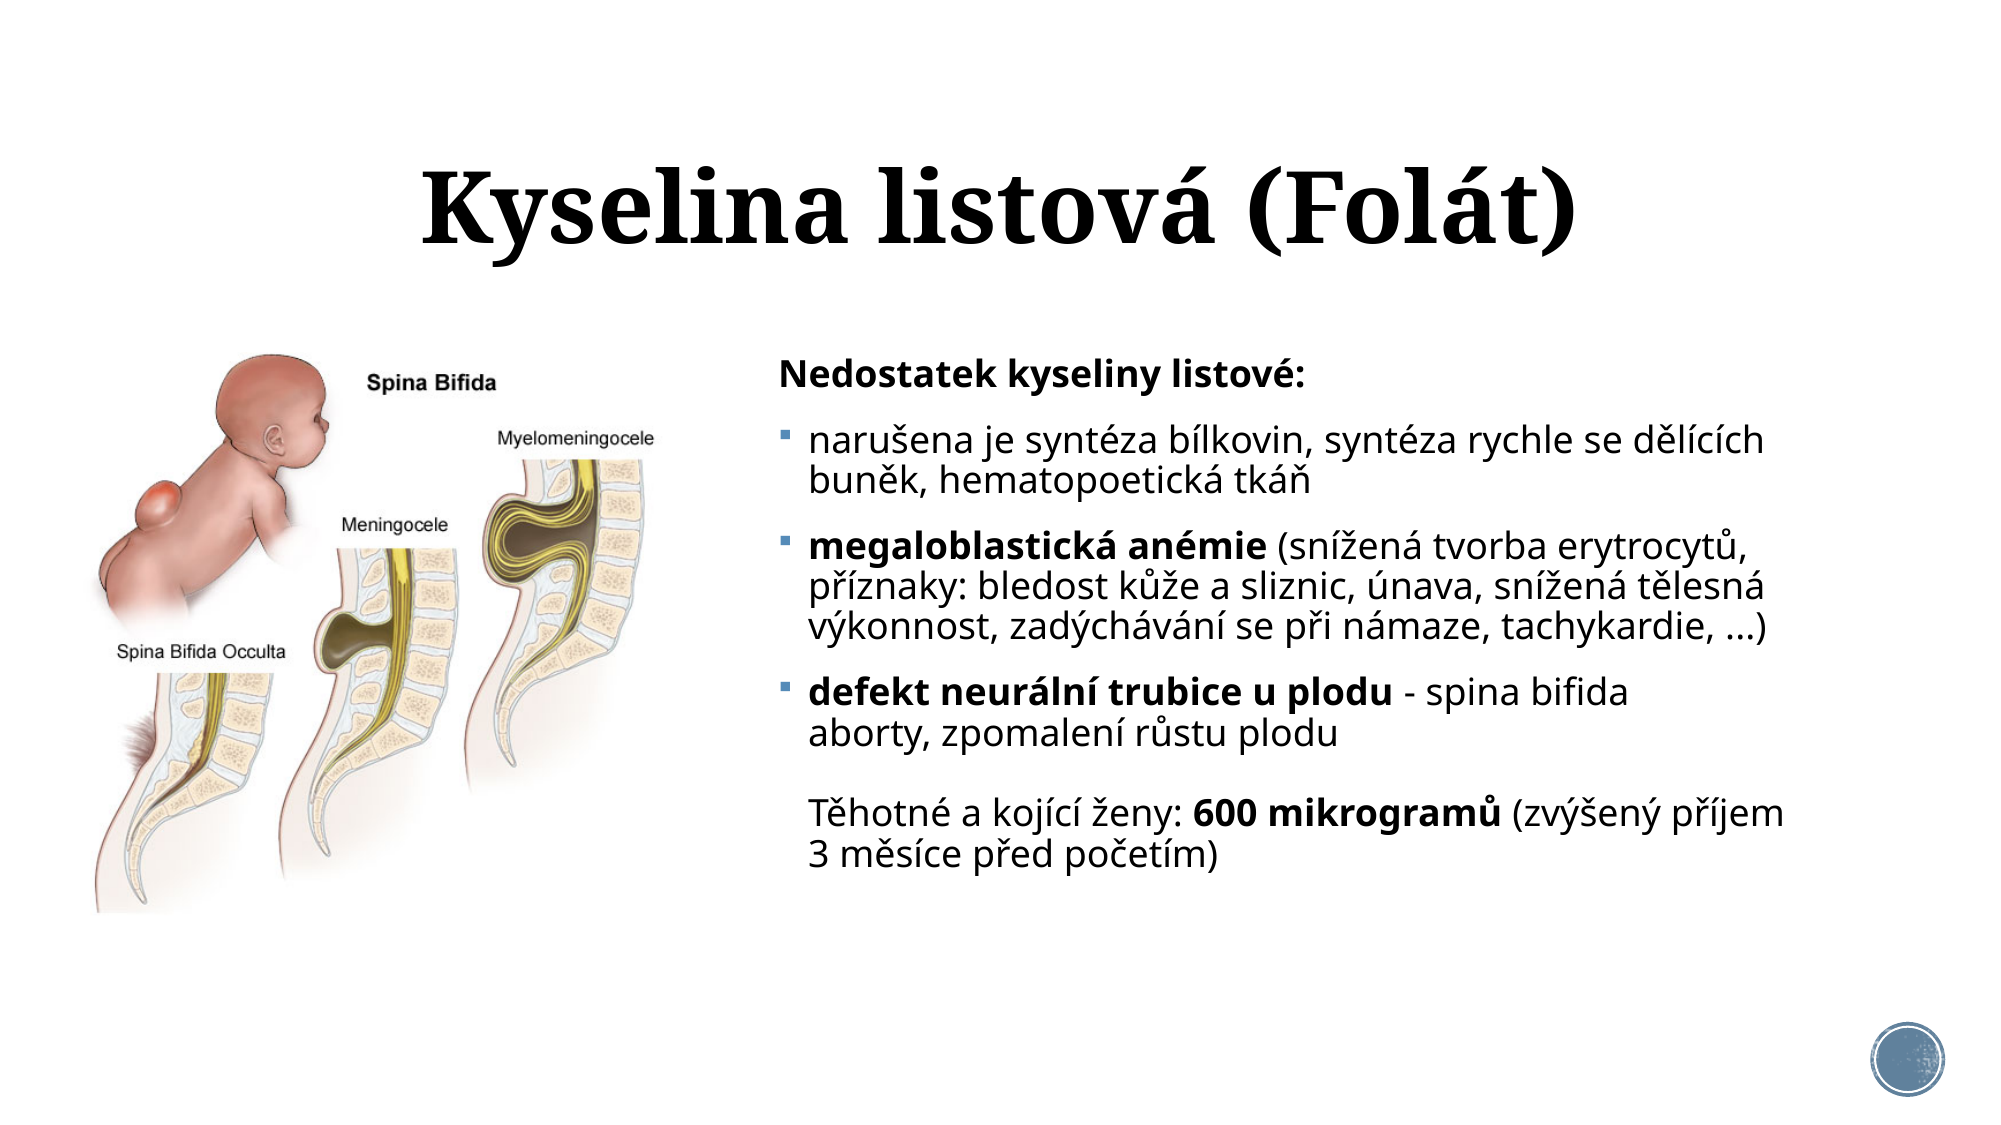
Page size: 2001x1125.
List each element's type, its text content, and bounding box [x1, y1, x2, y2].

title Kyselina listová (Folát) [175, 79, 1826, 344]
list Nedostatek kyseliny listové: narušena je syntéza bílkovin, syntéza rychle se dělících buněk, hematopoetická tkáň megaloblastická anémie (snížená tvorba erytrocytů, příznaky: bledost kůže a sliznic, únava, snížená tělesná výkonnost, zadýchávání se při námaze, tachykardie, ...) defekt neurální trubice u plodu - spina bifida aborty, zpomalení růstu plodu Těhotné a kojící ženy: 600 mikrogramů (zvýšený příjem 3 měsíce před početím) [763, 348, 1826, 1013]
picture [72, 343, 683, 920]
